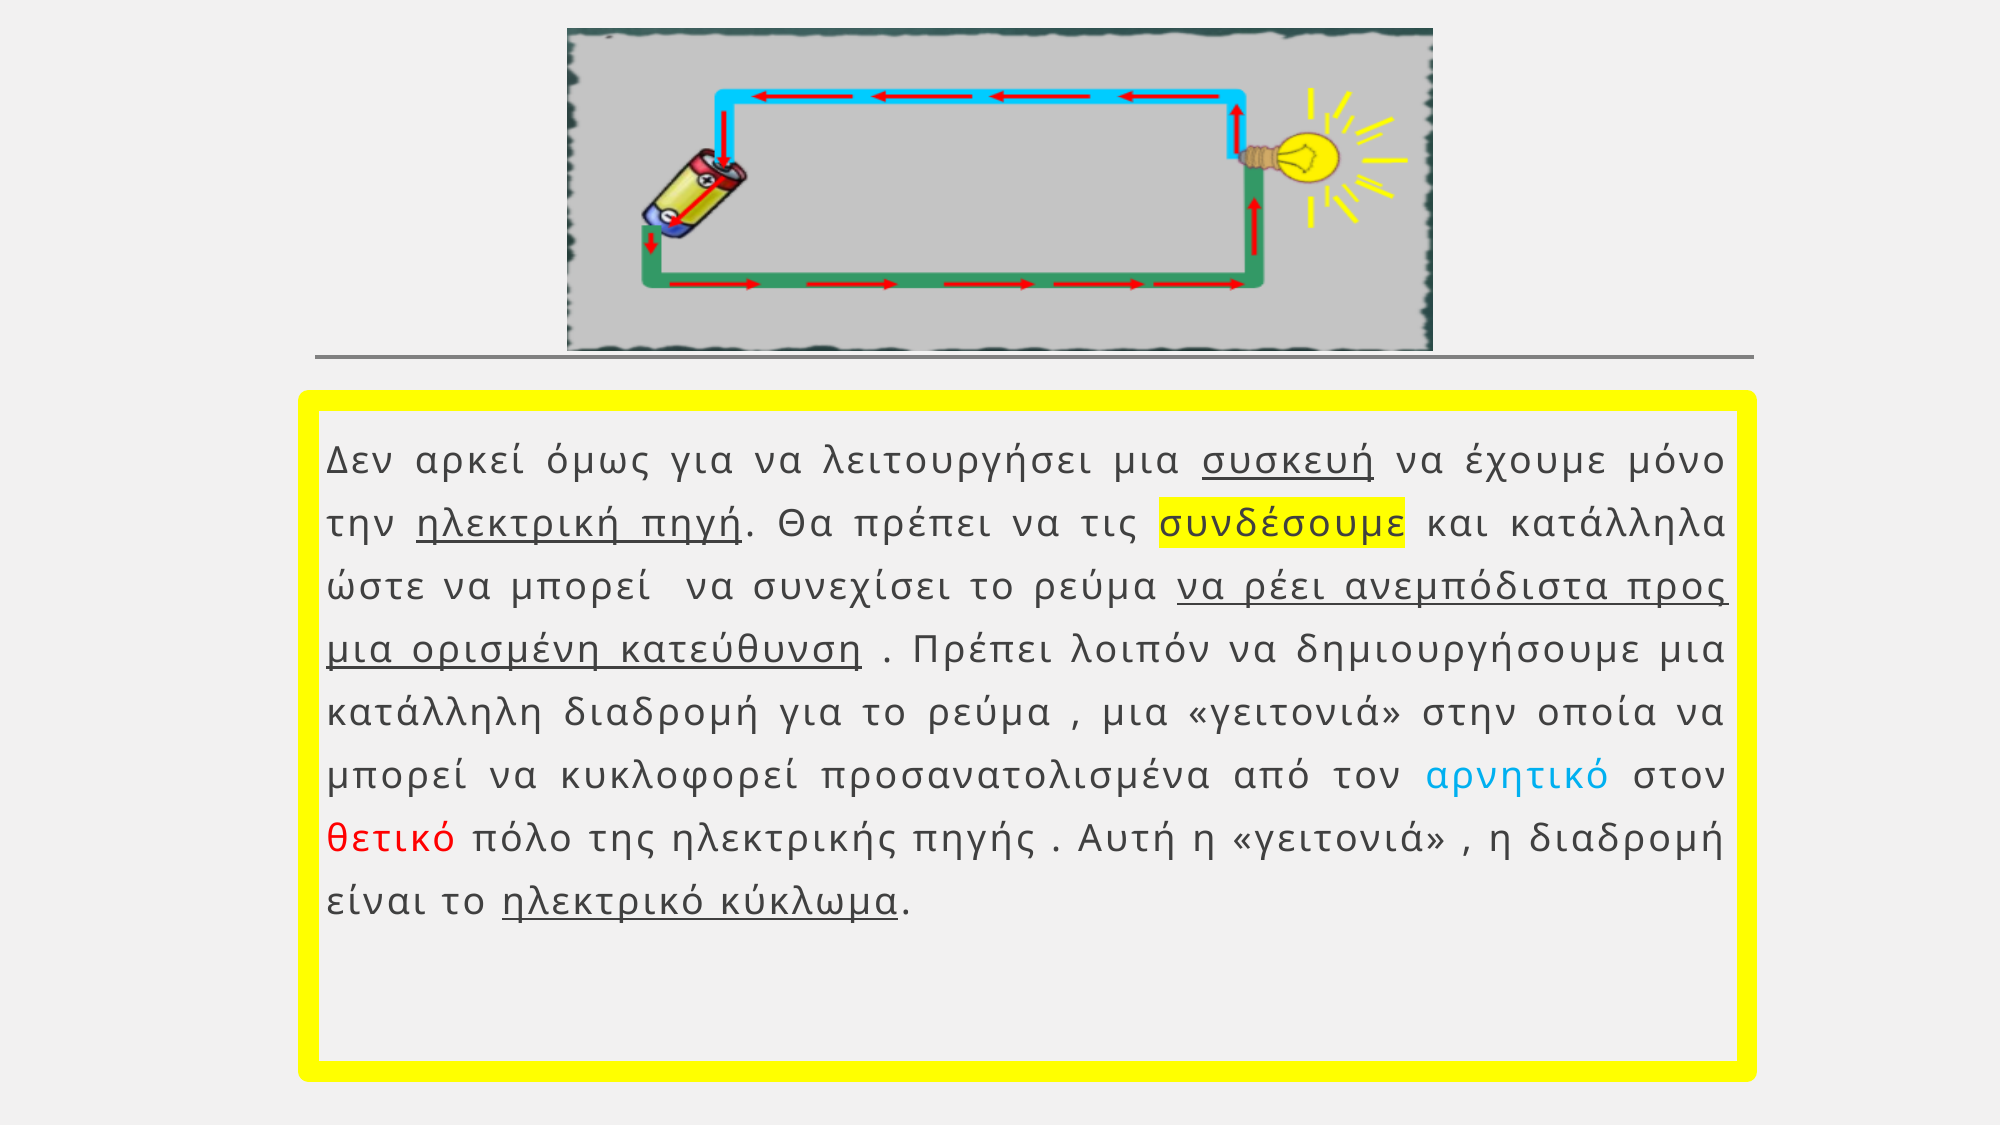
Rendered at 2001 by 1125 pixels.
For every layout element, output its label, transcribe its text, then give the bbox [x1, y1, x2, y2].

picture [567, 28, 1433, 351]
list Δεν αρκεί όμως για να λειτουργήσει μια συσκευή να έχουμε μόνο την ηλεκτρική πηγή. Θα πρέπει να τις συνδέσουμε και κατάλληλα ώστε να μπορεί να συνεχίσει το ρεύμα να ρέει ανεμπόδιστα προς μια ορισμένη κατεύθυνση . Πρέπει λοιπόν να δημιουργήσουμε μια κατάλληλη διαδρομή για το ρεύμα , μια «γειτονιά» στην οποία να μπορεί να κυκλοφορεί προσανατολισμένα από τον αρνητικό στον θετικό πόλο της ηλεκτρικής πηγής . Αυτή η «γειτονιά» , η διαδρομή είναι το ηλεκτρικό κύκλωμα. [308, 400, 1747, 1072]
